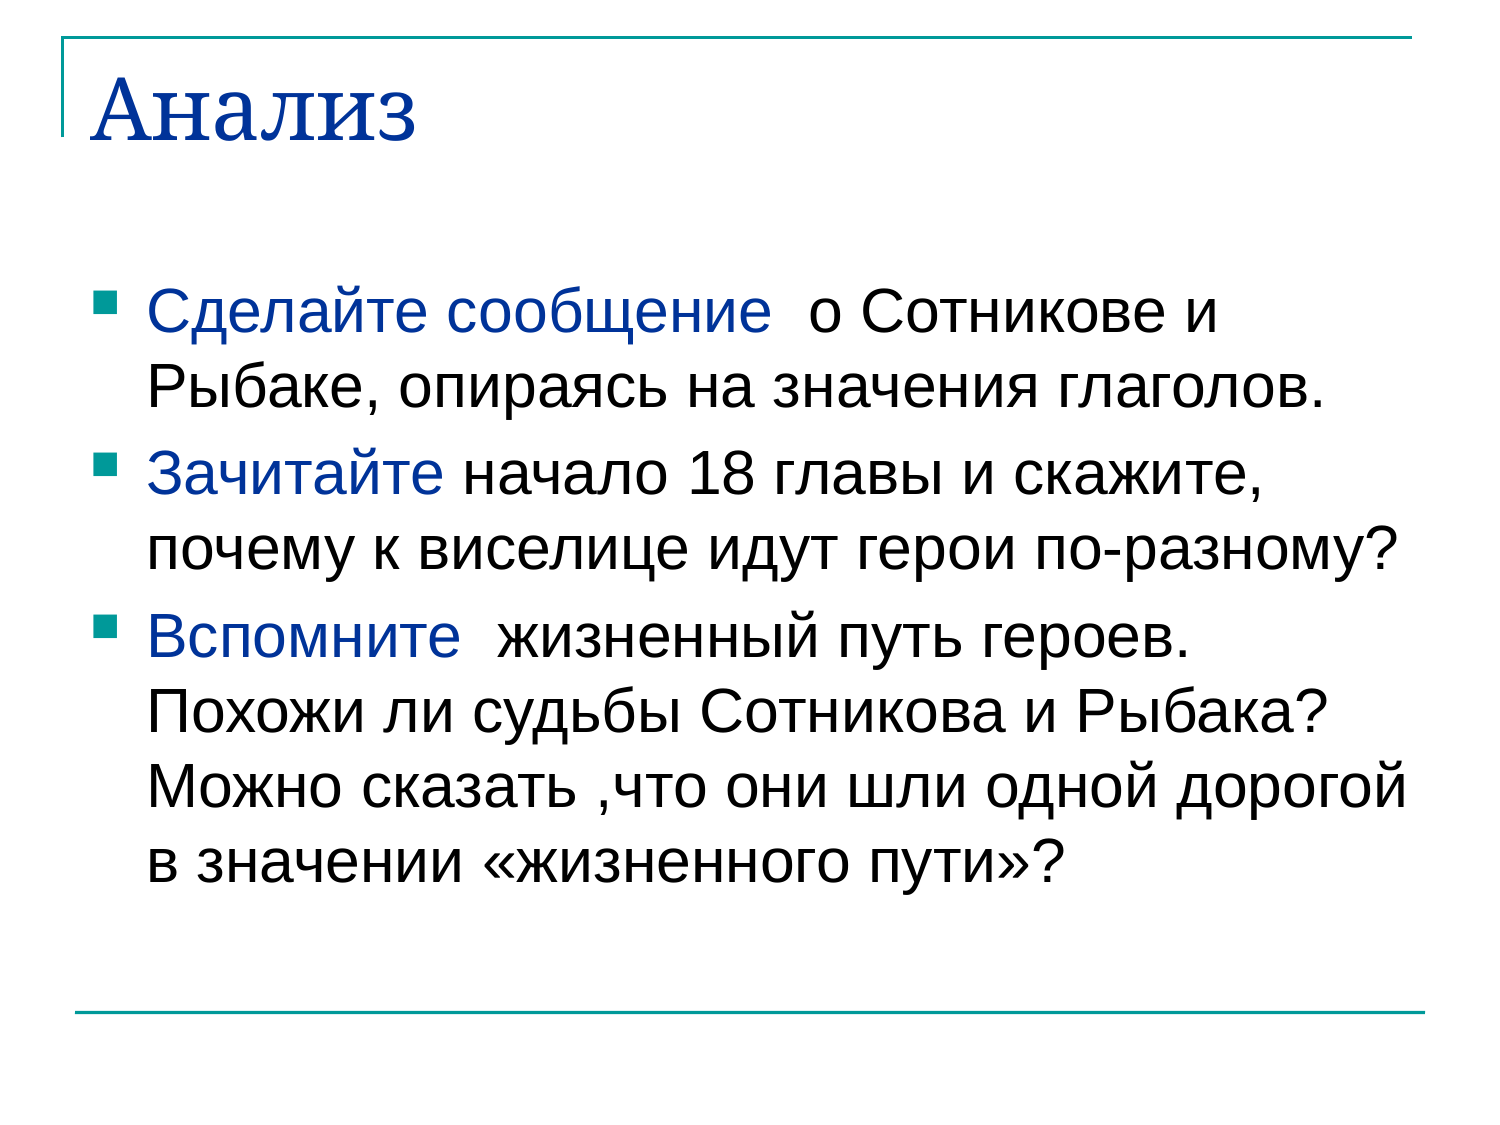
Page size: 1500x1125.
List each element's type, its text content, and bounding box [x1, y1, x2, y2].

list Сделайте сообщение о Сотникове и Рыбаке, опираясь на значения глаголов. Зачитайте начало 18 главы и скажите, почему к виселице идут герои по-разному? Вспомните жизненный путь героев. Похожи ли судьбы Сотникова и Рыбака? Можно сказать ,что они шли одной дорогой в значении «жизненного пути»? [74, 262, 1426, 1006]
title Анализ [74, 45, 1426, 233]
